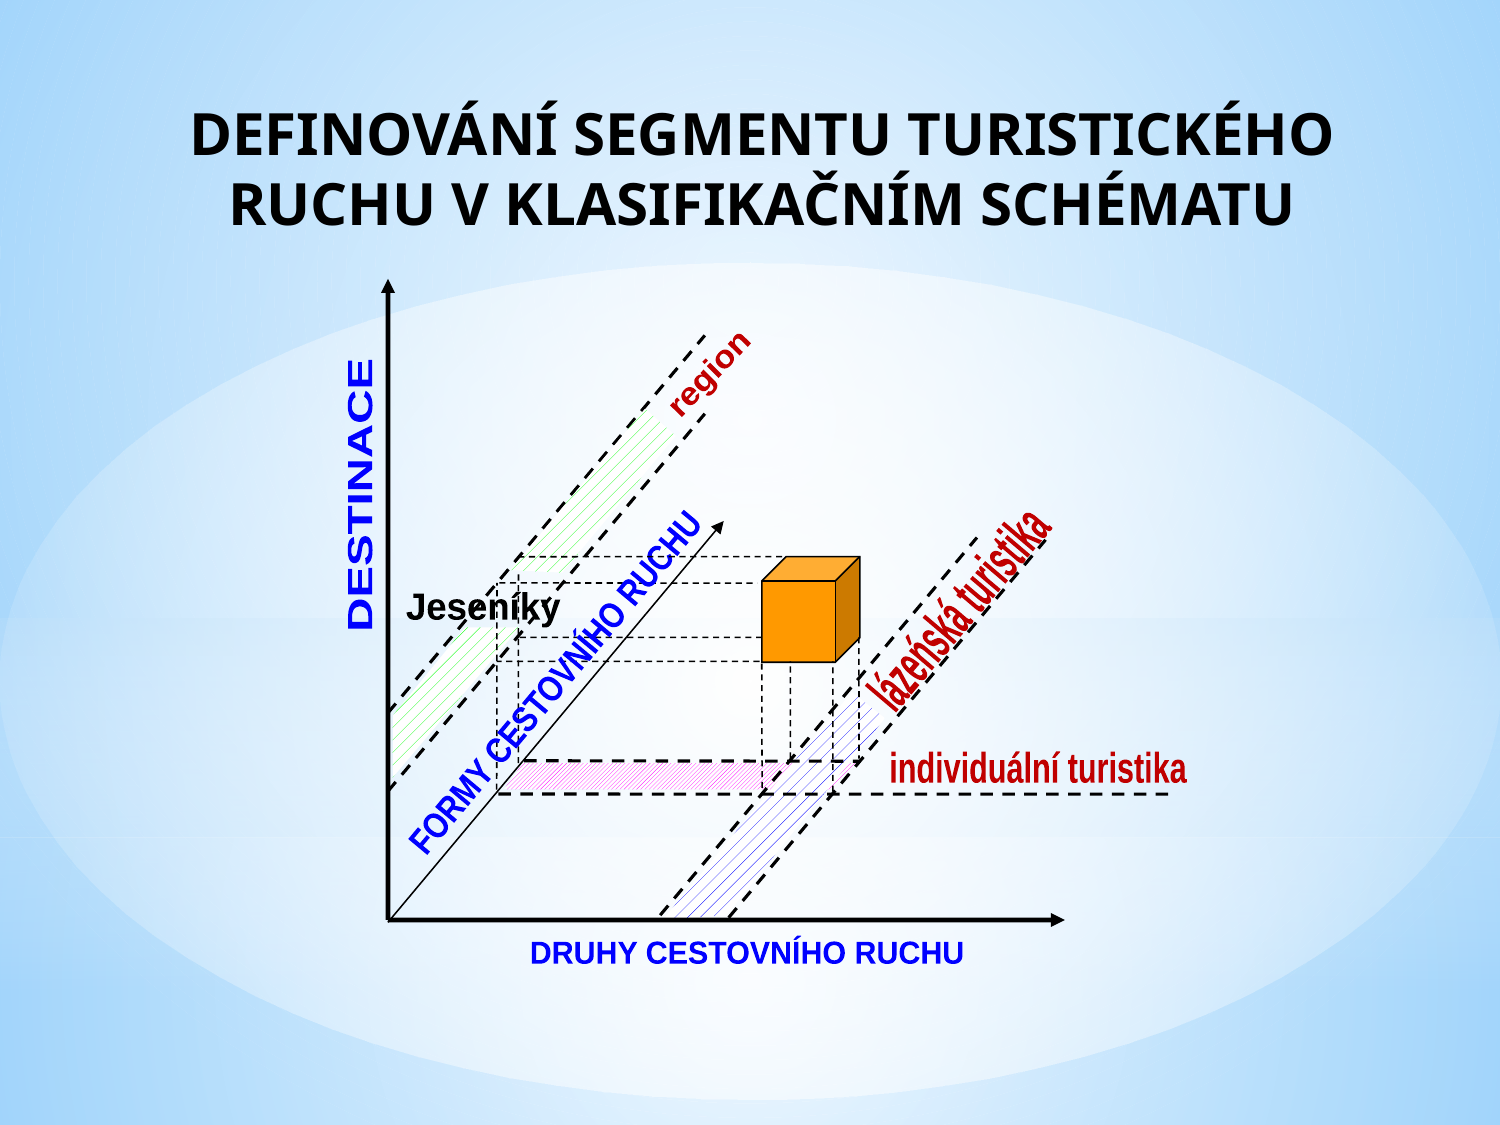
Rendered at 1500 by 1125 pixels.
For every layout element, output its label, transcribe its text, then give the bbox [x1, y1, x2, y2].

text_box Definování segmentu turistického ruchu v klasifikačním schématu [123, 90, 1400, 245]
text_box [348, 278, 1188, 965]
